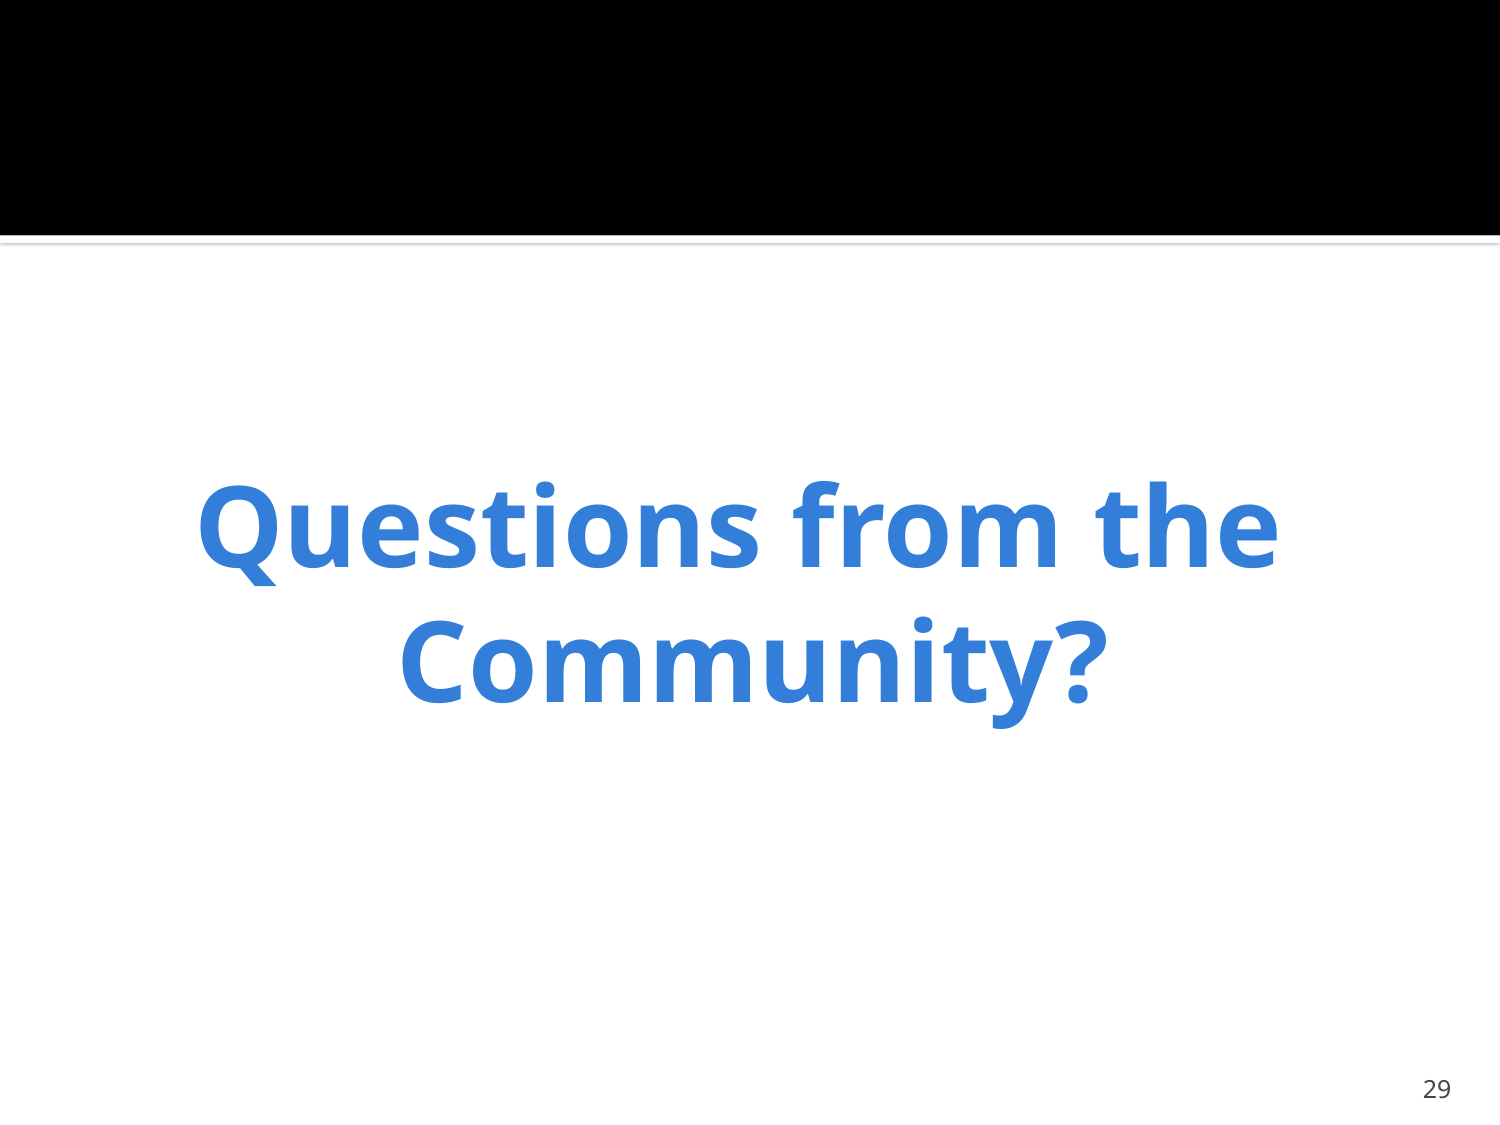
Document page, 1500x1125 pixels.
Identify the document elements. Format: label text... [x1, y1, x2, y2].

title Questions from the Community? [75, 487, 1425, 693]
slide_number 29 [1345, 1062, 1467, 1108]
